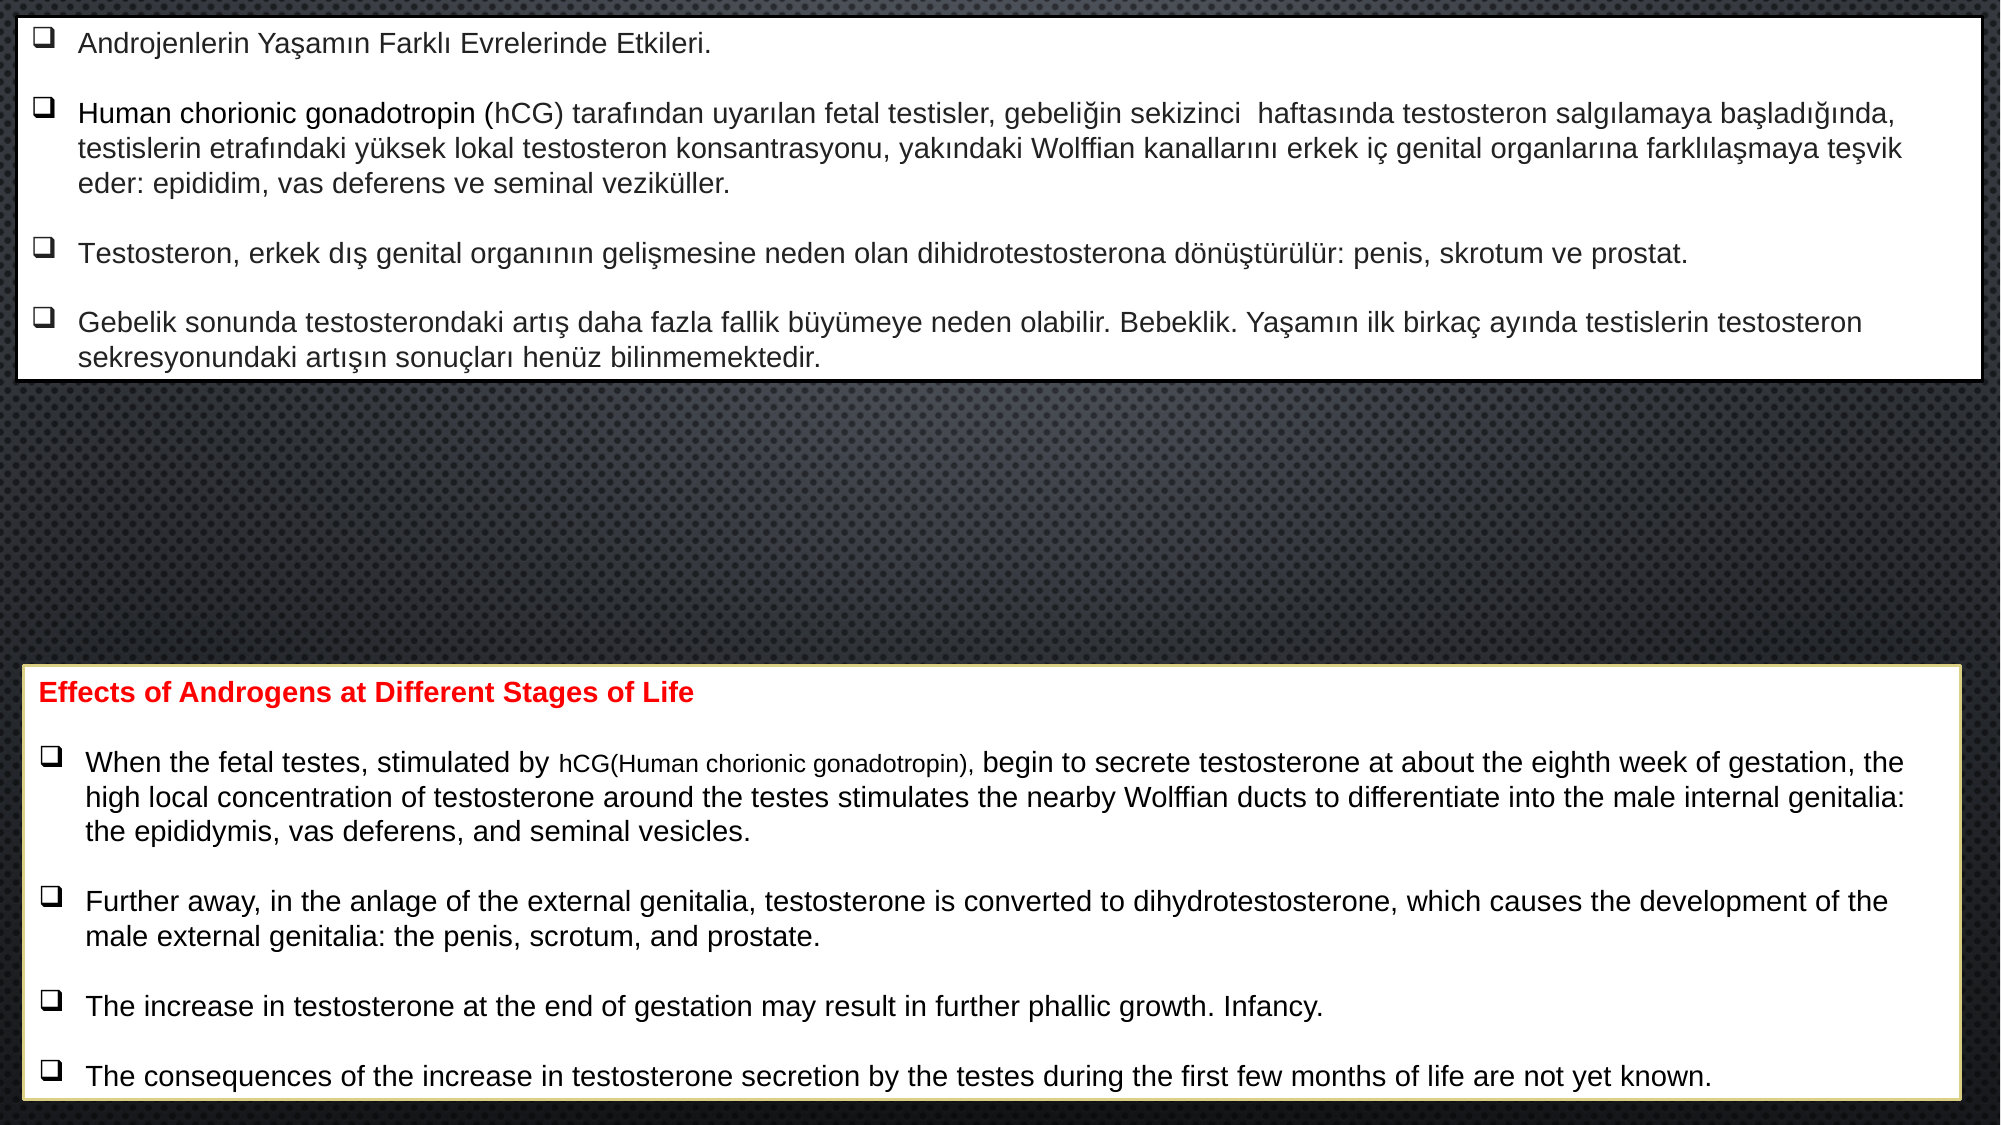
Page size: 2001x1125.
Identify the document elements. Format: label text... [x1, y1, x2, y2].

text_box Effects of Androgens at Different Stages of Life When the fetal testes, stimulated by hCG(Human chorionic gonadotropin), begin to secrete testosterone at about the eighth week of gestation, the high local concentration of testosterone around the testes stimulates the nearby Wolffian ducts to differentiate into the male internal genitalia: the epididymis, vas deferens, and seminal vesicles. Further away, in the anlage of the external genitalia, testosterone is converted to dihydrotestosterone, which causes the development of the male external genitalia: the penis, scrotum, and prostate. The increase in testosterone at the end of gestation may result in further phallic growth. Infancy. The consequences of the increase in testosterone secretion by the testes during the first few months of life are not yet known. [22, 664, 1962, 1101]
text_box Androjenlerin Yaşamın Farklı Evrelerinde Etkileri. Human chorionic gonadotropin (hCG) tarafından uyarılan fetal testisler, gebeliğin sekizinci haftasında testosteron salgılamaya başladığında, testislerin etrafındaki yüksek lokal testosteron konsantrasyonu, yakındaki Wolffian kanallarını erkek iç genital organlarına farklılaşmaya teşvik eder: epididim, vas deferens ve seminal veziküller. Testosteron, erkek dış genital organının gelişmesine neden olan dihidrotestosterona dönüştürülür: penis, skrotum ve prostat. Gebelik sonunda testosterondaki artış daha fazla fallik büyümeye neden olabilir. Bebeklik. Yaşamın ilk birkaç ayında testislerin testosteron sekresyonundaki artışın sonuçları henüz bilinmemektedir. [15, 15, 1984, 383]
